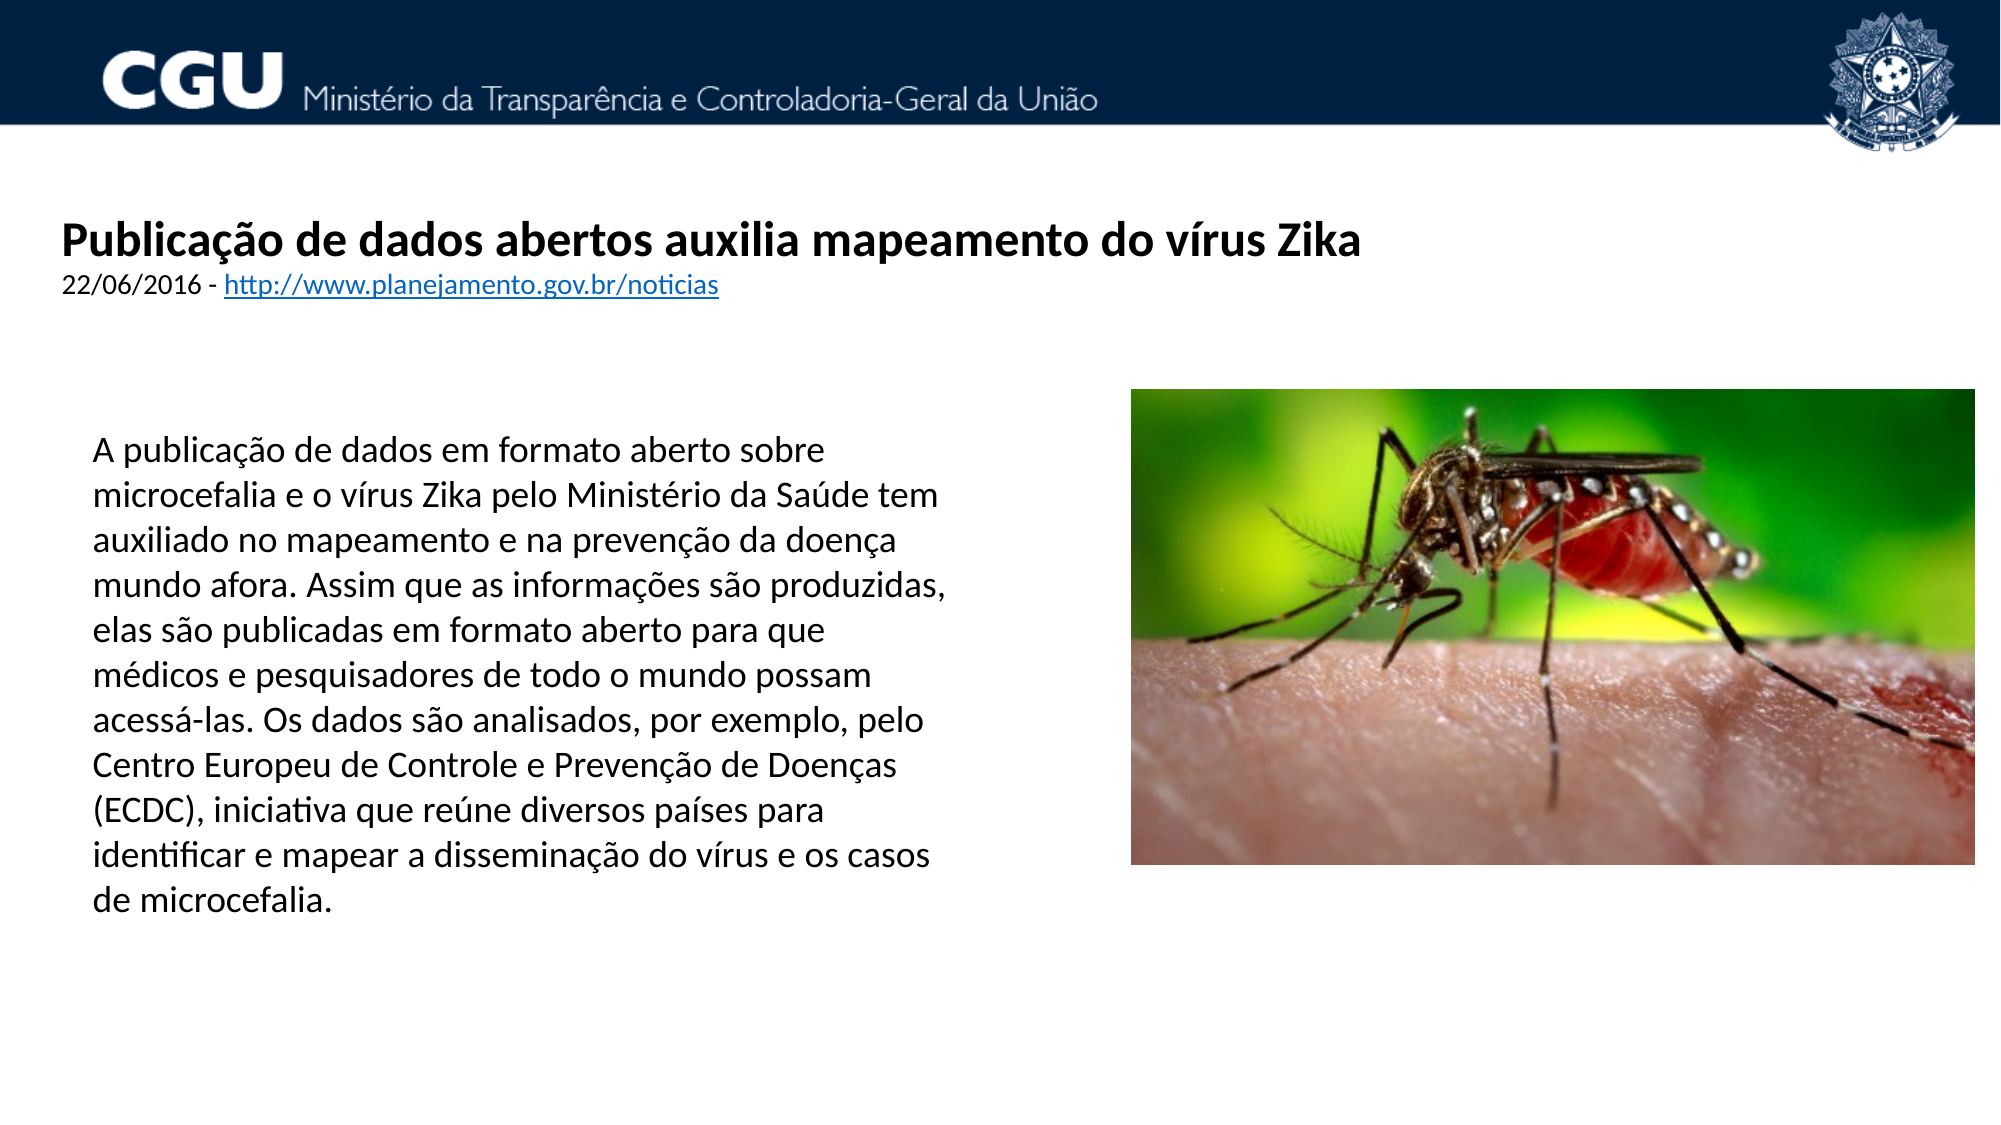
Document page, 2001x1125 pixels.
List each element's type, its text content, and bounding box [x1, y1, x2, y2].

text_box Publicação de dados abertos auxilia mapeamento do vírus Zika 22/06/2016 - http://www.planejamento.gov.br/noticias [46, 198, 1635, 354]
picture [0, 0, 2001, 1125]
text_box A publicação de dados em formato aberto sobre microcefalia e o vírus Zika pelo Ministério da Saúde tem auxiliado no mapeamento e na prevenção da doença mundo afora. Assim que as informações são produzidas, elas são publicadas em formato aberto para que médicos e pesquisadores de todo o mundo possam acessá-las. Os dados são analisados, por exemplo, pelo Centro Europeu de Controle e Prevenção de Doenças (ECDC), iniciativa que reúne diversos países para identificar e mapear a disseminação do vírus e os casos de microcefalia. [78, 417, 975, 928]
